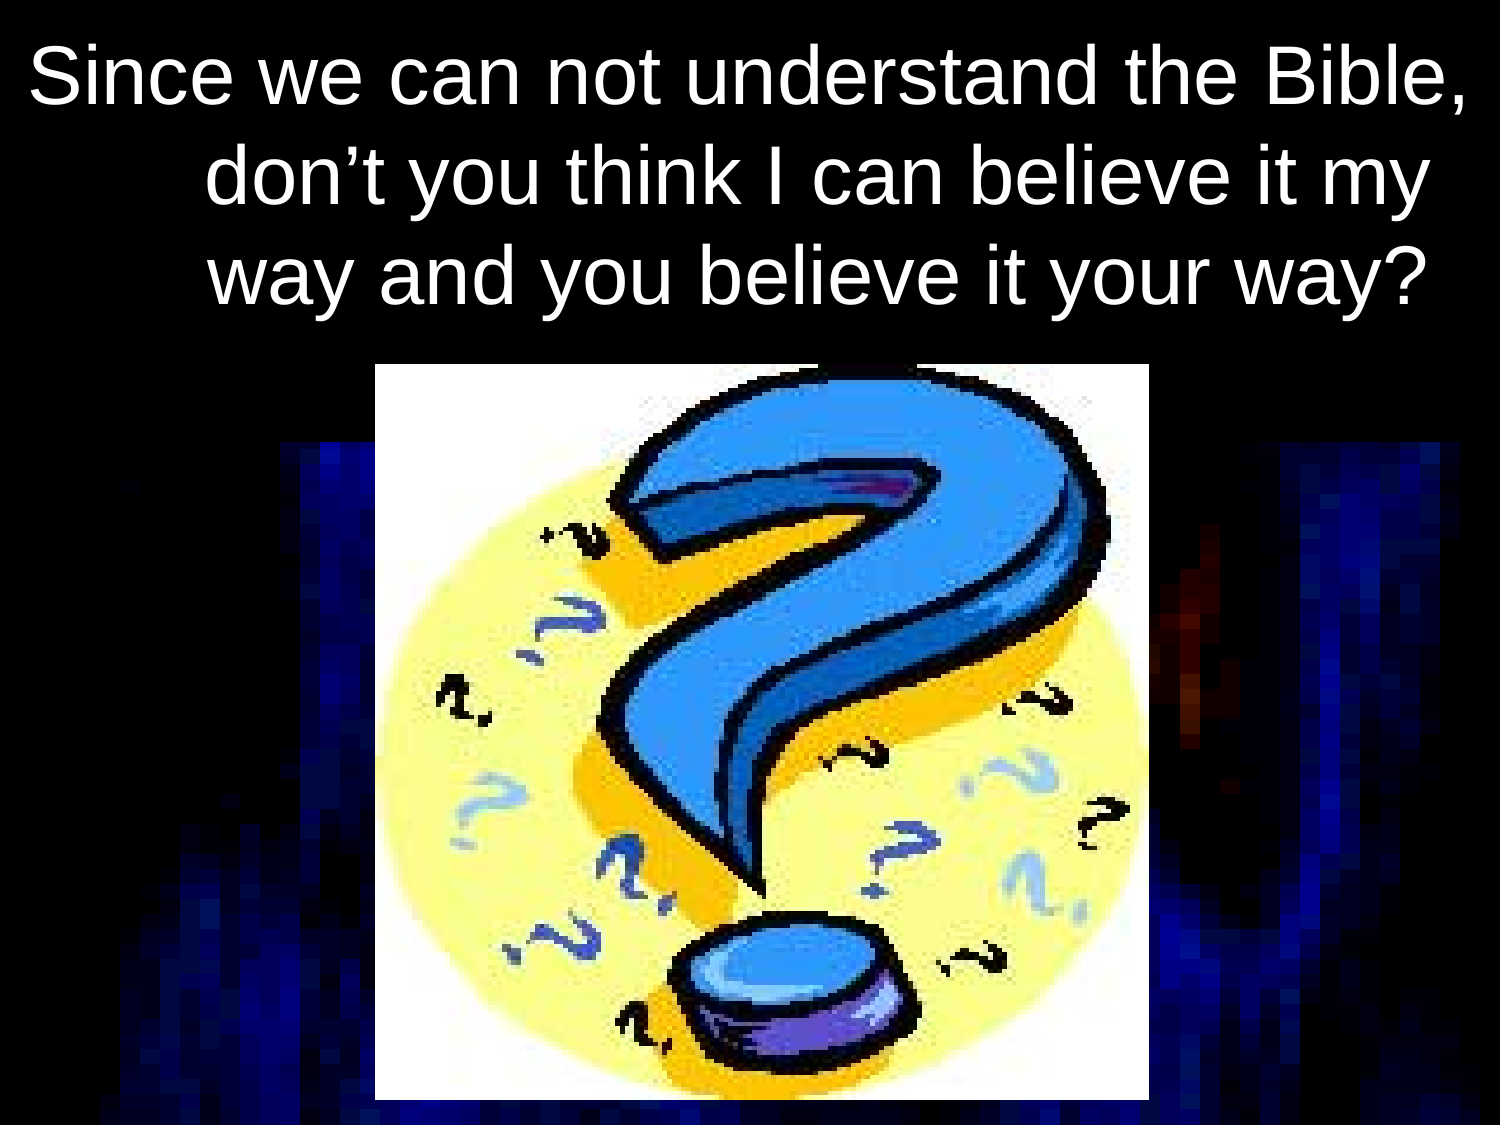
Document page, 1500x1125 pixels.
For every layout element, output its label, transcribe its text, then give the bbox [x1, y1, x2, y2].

picture [0, 364, 1500, 1125]
title Since we can not understand the Bible, don’t you think I can believe it my way and you believe it your way? [0, 0, 1500, 442]
